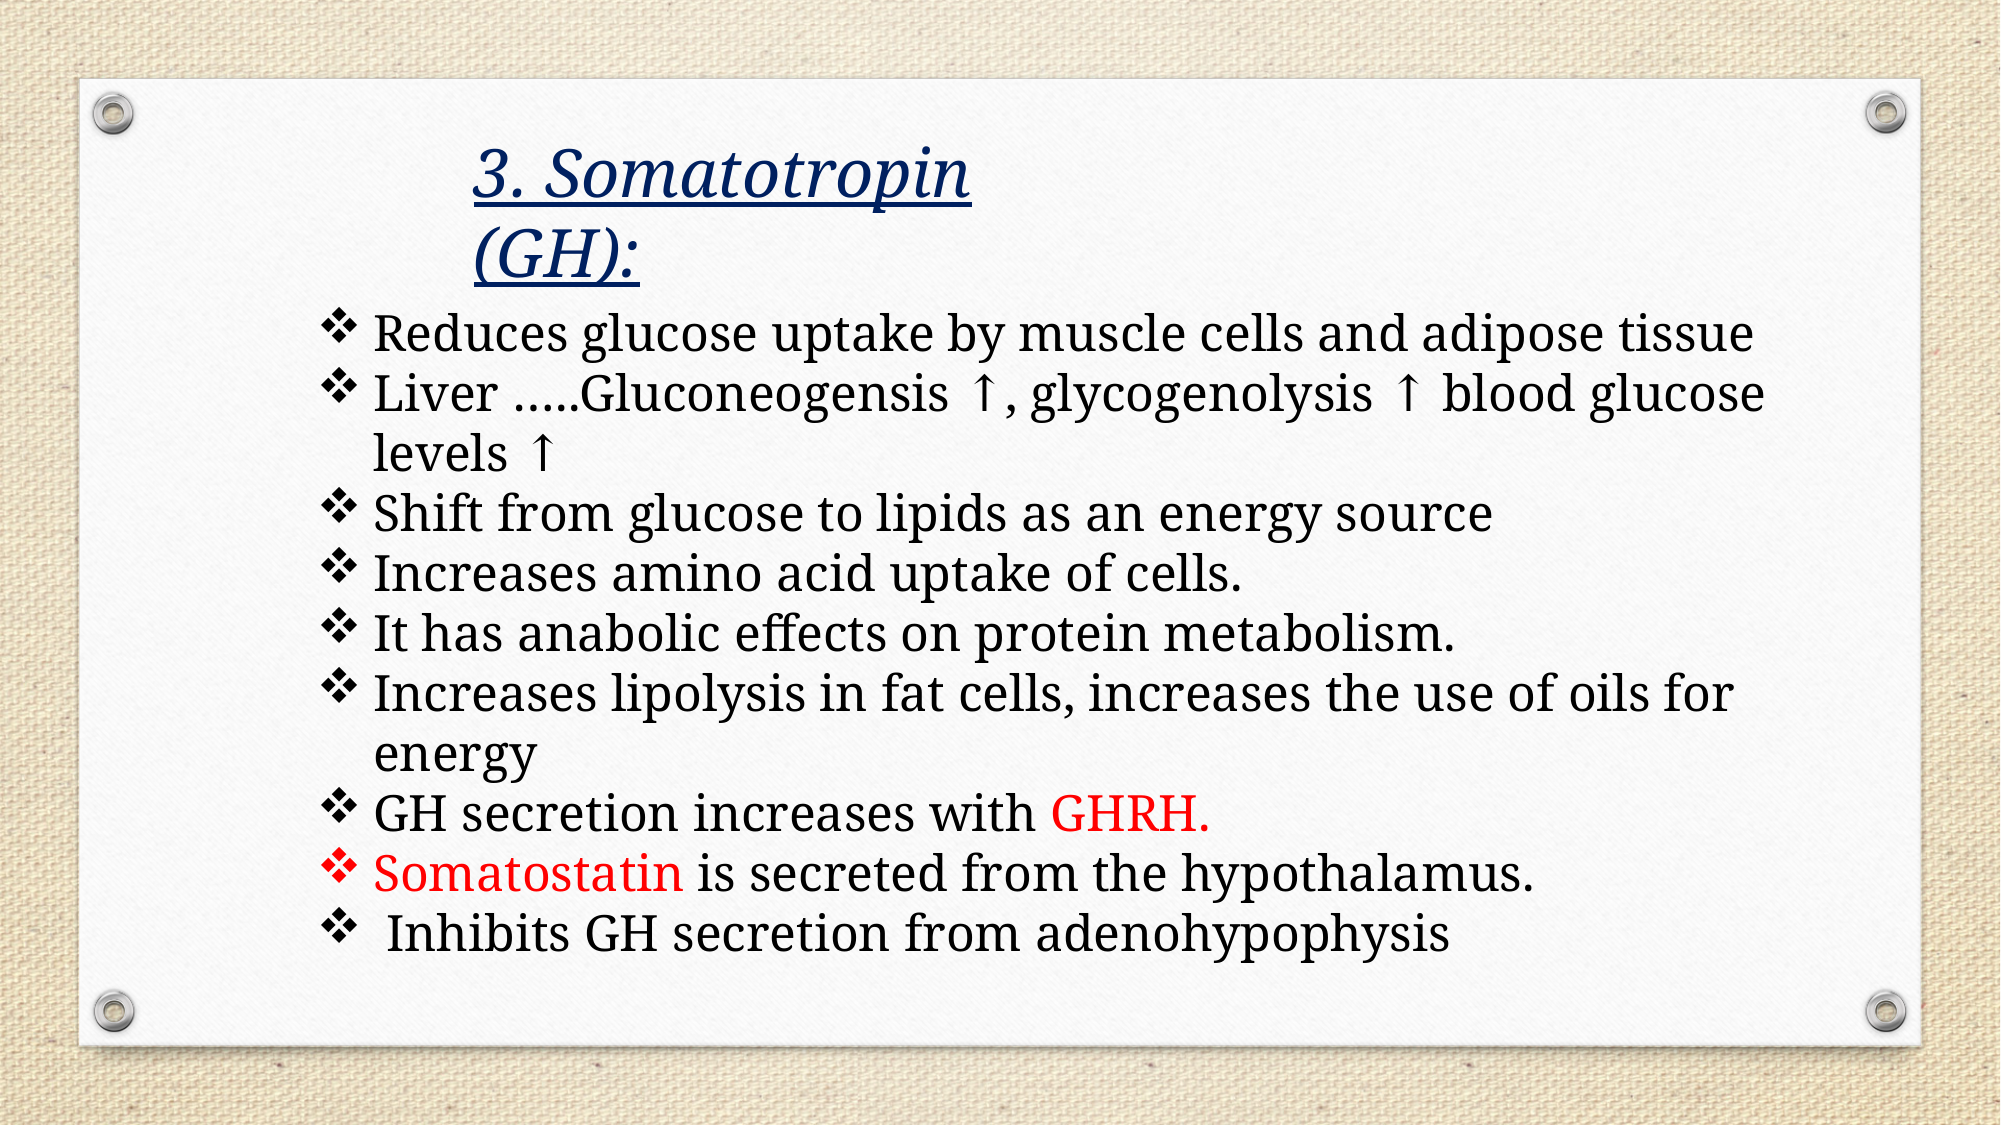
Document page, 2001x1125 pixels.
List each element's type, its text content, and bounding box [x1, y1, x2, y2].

text_box 3. Somatotropin (GH): [159, 123, 1128, 298]
text_box Reduces glucose uptake by muscle cells and adipose tissue Liver …..Gluconeogensis ↑, glycogenolysis ↑ blood glucose levels ↑ Shift from glucose to lipids as an energy source Increases amino acid uptake of cells. It has anabolic effects on protein metabolism. Increases lipolysis in fat cells, increases the use of oils for energy GH secretion increases with GHRH. Somatostatin is secreted from the hypothalamus. Inhibits GH secretion from adenohypophysis [302, 294, 1833, 969]
picture [0, 0, 2001, 1125]
